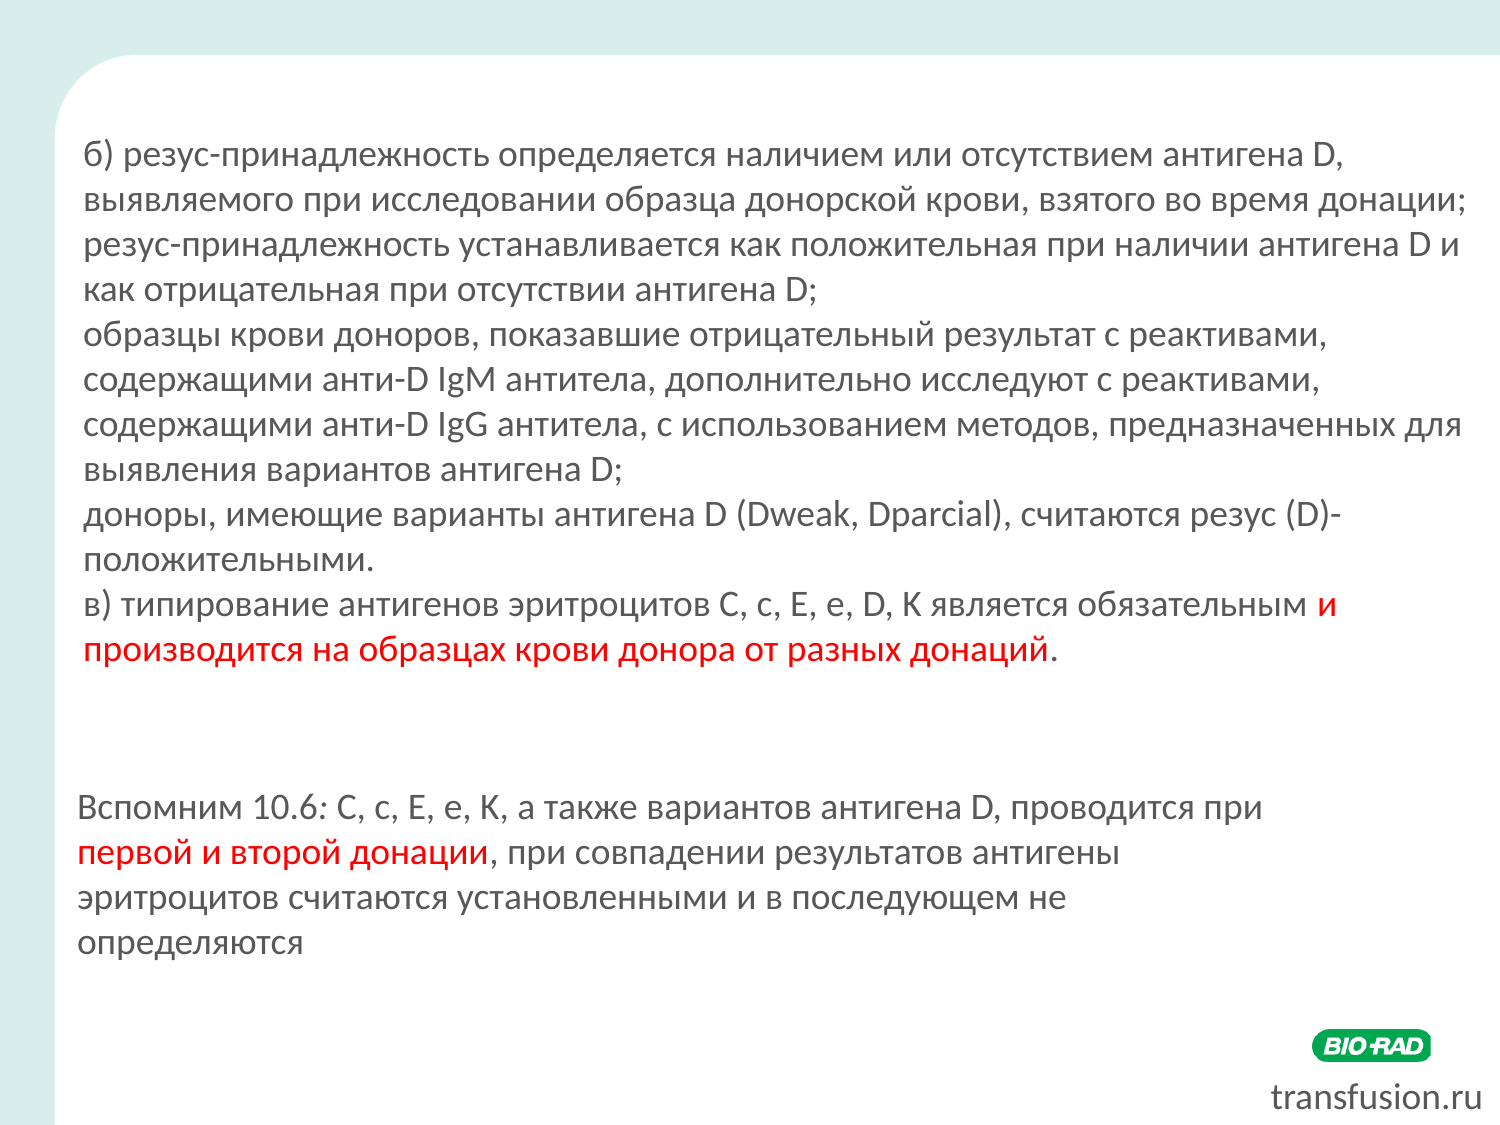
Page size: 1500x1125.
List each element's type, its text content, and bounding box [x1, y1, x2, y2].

text_box transfusion.ru [1255, 1064, 1499, 1125]
text_box Вспомним 10.6: C, c, E, e, K, а также вариантов антигена D, проводится при первой и второй донации, при совпадении результатов антигены эритроцитов считаются установленными и в последующем не определяются [62, 774, 1303, 970]
text_box б) резус-принадлежность определяется наличием или отсутствием антигена D, выявляемого при исследовании образца донорской крови, взятого во время донации; резус-принадлежность устанавливается как положительная при наличии антигена D и как отрицательная при отсутствии антигена D; образцы крови доноров, показавшие отрицательный результат с реактивами, содержащими анти-D IgM антитела, дополнительно исследуют с реактивами, содержащими анти-D IgG антитела, с использованием методов, предназначенных для выявления вариантов антигена D; доноры, имеющие варианты антигена D (Dweak, Dparcial), считаются резус (D)-положительными. в) типирование антигенов эритроцитов C, c, E, e, D, K является обязательным и производится на образцах крови донора от разных донаций. [68, 122, 1500, 677]
picture [0, 0, 1500, 1125]
